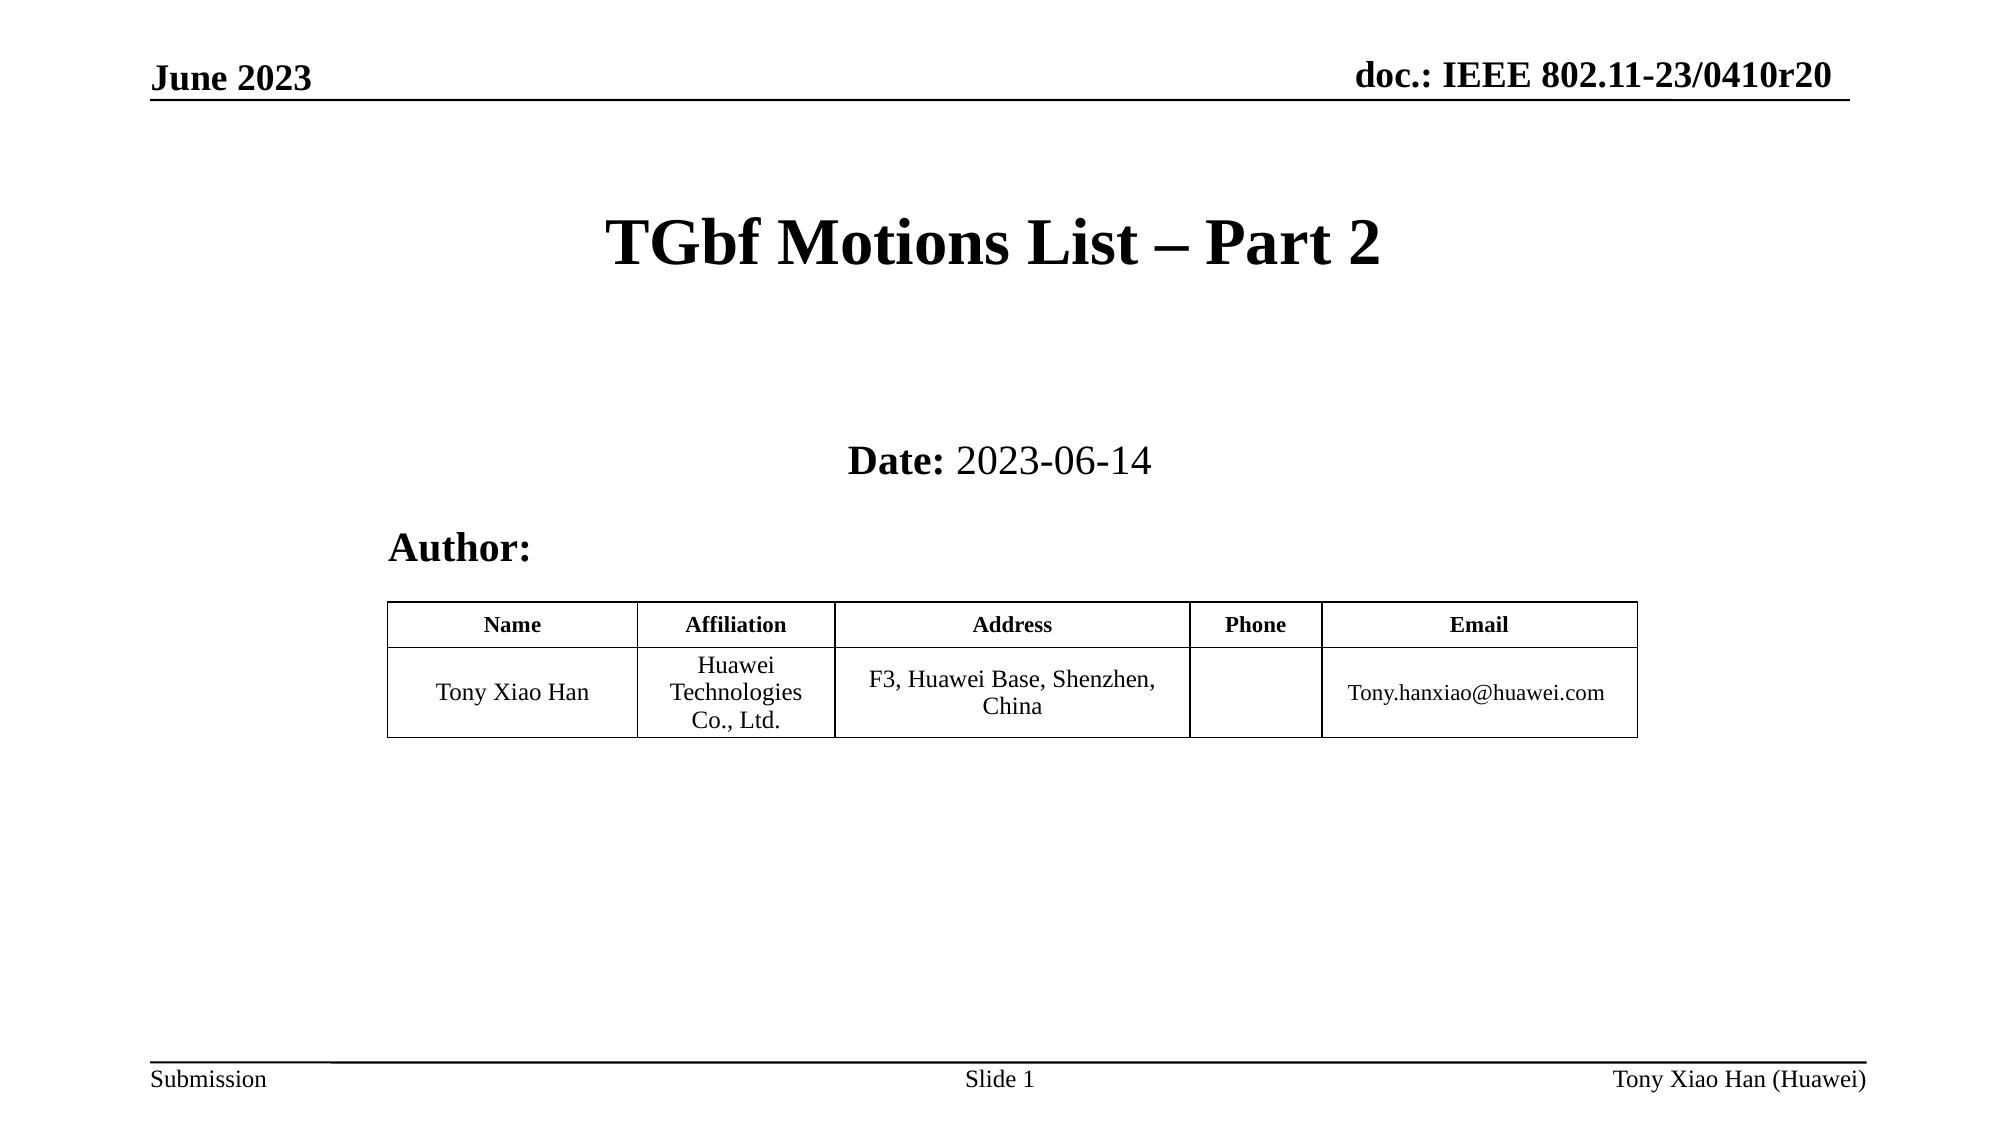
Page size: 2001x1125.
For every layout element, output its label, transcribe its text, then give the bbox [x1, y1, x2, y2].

table_cell Tony Xiao Han [388, 648, 637, 737]
title TGbf Motions List – Part 2 [312, 149, 1675, 325]
table_cell Huawei Technologies Co., Ltd. [638, 648, 834, 737]
table_header Address [836, 603, 1189, 647]
table_cell [1191, 648, 1321, 737]
table_header Name [388, 603, 637, 647]
list Date: 2023-06-14 [362, 425, 1638, 488]
table_cell Tony.hanxiao@huawei.com [1323, 648, 1637, 737]
table_header Phone [1191, 603, 1321, 647]
table_header Affiliation [638, 603, 834, 647]
table_cell F3, Huawei Base, Shenzhen, China [836, 648, 1189, 737]
text_box Author: [362, 512, 600, 575]
table_header Email [1323, 603, 1637, 647]
